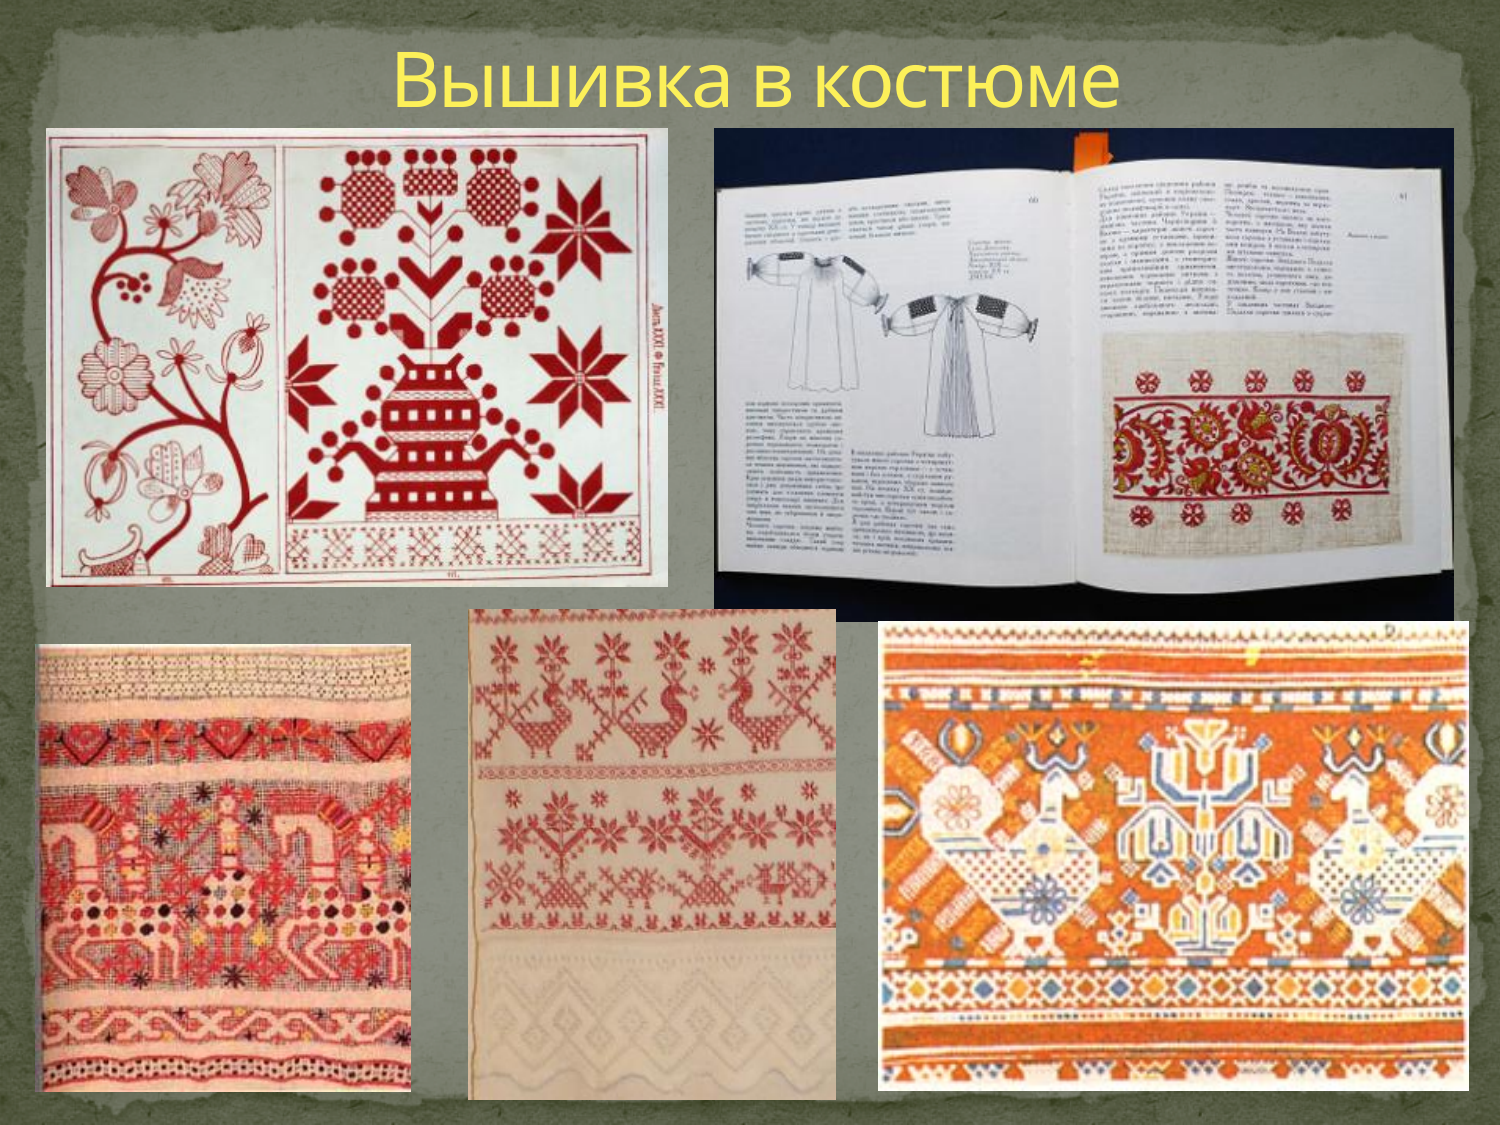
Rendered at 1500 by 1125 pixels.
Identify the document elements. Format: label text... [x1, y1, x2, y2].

picture [35, 644, 411, 1092]
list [49, 130, 668, 585]
title Вышивка в костюме [81, 23, 1433, 131]
picture [468, 128, 1469, 1100]
